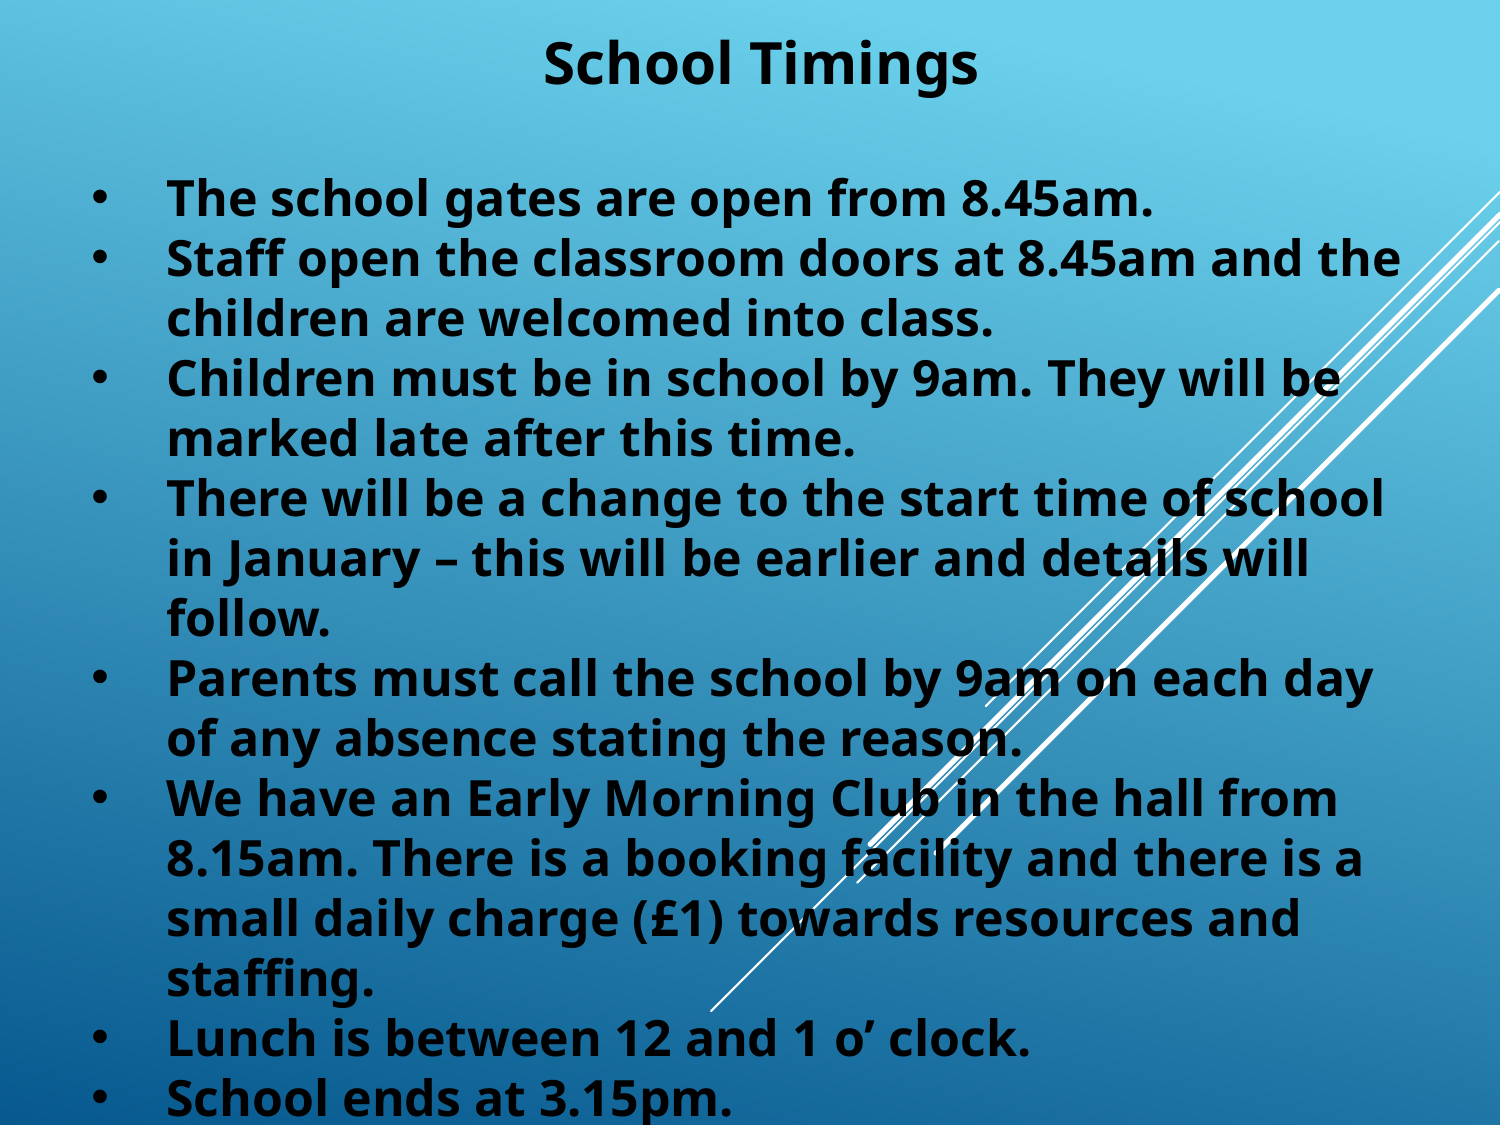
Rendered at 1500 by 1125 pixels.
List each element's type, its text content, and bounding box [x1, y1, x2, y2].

text_box School Timings The school gates are open from 8.45am. Staff open the classroom doors at 8.45am and the children are welcomed into class. Children must be in school by 9am. They will be marked late after this time. There will be a change to the start time of school in January – this will be earlier and details will follow. Parents must call the school by 9am on each day of any absence stating the reason. We have an Early Morning Club in the hall from 8.15am. There is a booking facility and there is a small daily charge (£1) towards resources and staffing. Lunch is between 12 and 1 o’ clock. School ends at 3.15pm. [76, 19, 1447, 1125]
